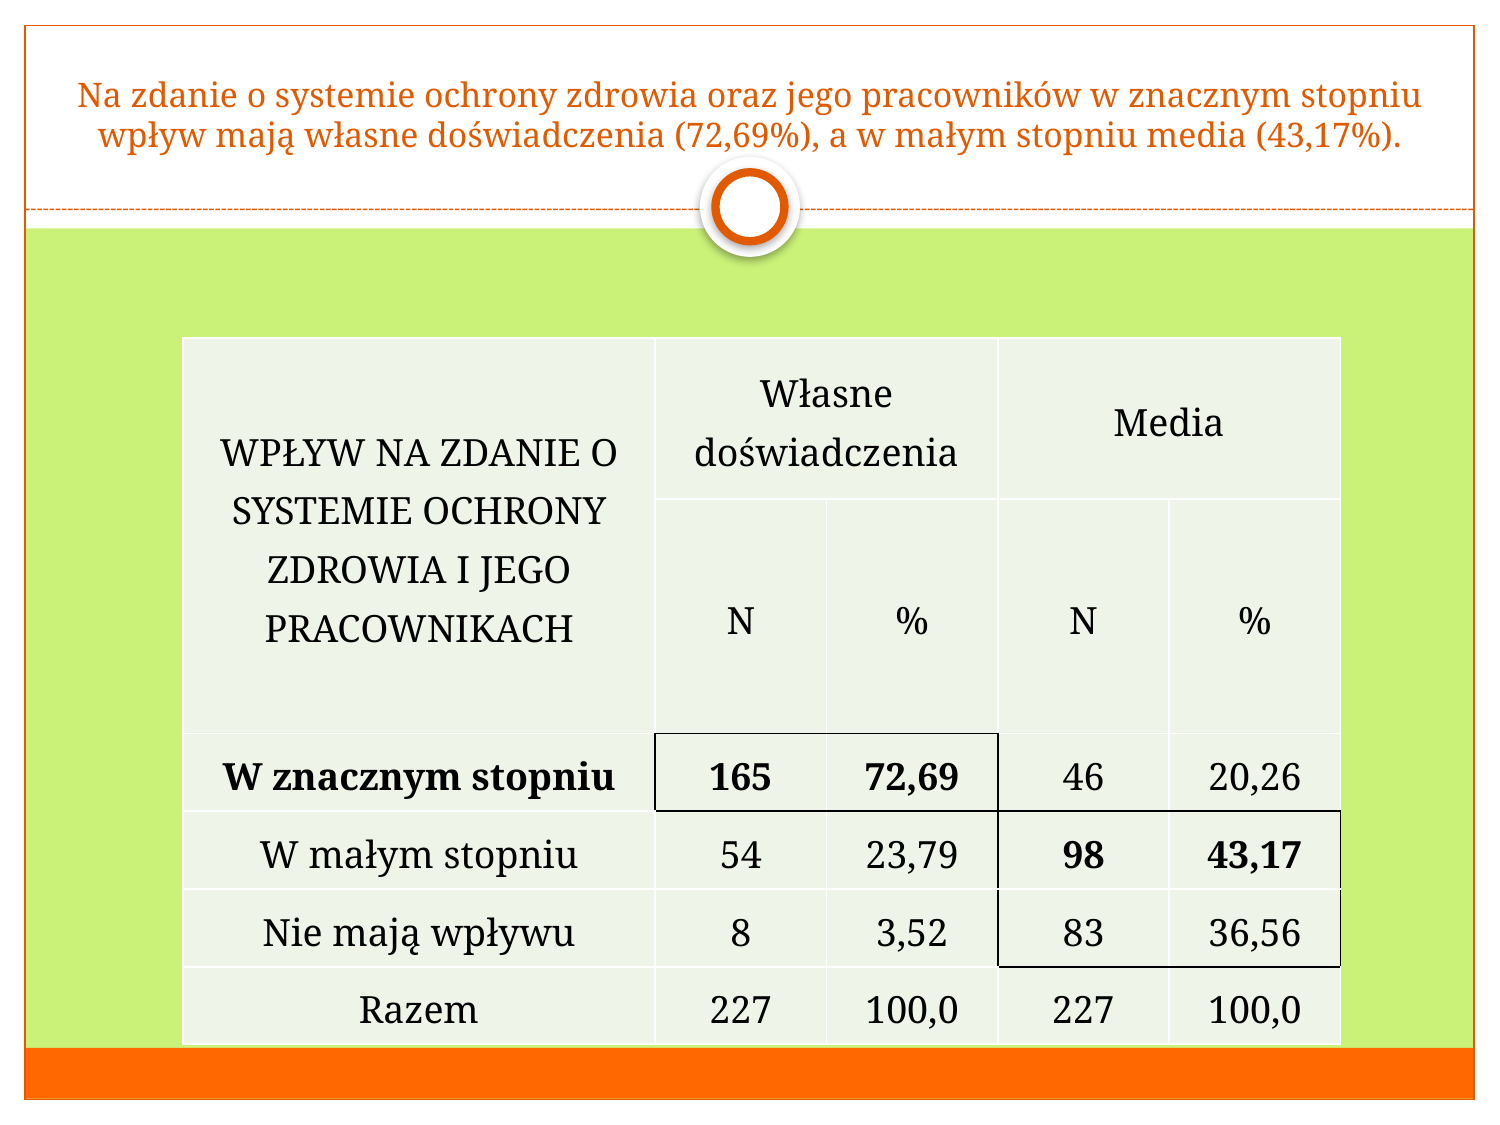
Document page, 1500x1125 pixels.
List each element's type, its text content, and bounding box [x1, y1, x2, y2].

table_cell 165 [656, 734, 826, 810]
table_cell Nie mają wpływu [184, 890, 654, 966]
table_cell W małym stopniu [184, 812, 654, 888]
table_cell 100,0 [1170, 968, 1340, 1043]
table_cell W znacznym stopniu [184, 734, 654, 810]
table_cell 43,17 [1170, 812, 1340, 888]
table_cell N [656, 500, 826, 733]
table_header Wpływ na zdanie o systemie ochrony zdrowia i jego pracownikach [184, 339, 654, 733]
table_cell 8 [656, 890, 826, 966]
title Na zdanie o systemie ochrony zdrowia oraz jego pracowników w znacznym stopniu wpływ mają własne doświadczenia (72,69%), a w małym stopniu media (43,17%). [49, 37, 1450, 162]
table_cell 36,56 [1170, 890, 1340, 966]
table_header Własne doświadczenia [656, 339, 997, 498]
table_cell 23,79 [827, 812, 997, 888]
table_cell 98 [999, 812, 1168, 888]
table_cell % [1170, 500, 1340, 733]
table_cell % [827, 500, 997, 733]
table_cell 72,69 [827, 734, 997, 810]
table_cell Razem [184, 968, 654, 1043]
table_cell 46 [999, 734, 1168, 810]
table_cell 100,0 [827, 968, 997, 1043]
table_cell 3,52 [827, 890, 997, 966]
table_header Media [999, 339, 1340, 498]
table_cell 227 [656, 968, 826, 1043]
table_cell 83 [999, 890, 1168, 966]
table_cell 227 [999, 968, 1168, 1043]
table_cell 54 [656, 812, 826, 888]
table_cell 20,26 [1170, 734, 1340, 810]
table_cell N [999, 500, 1168, 733]
